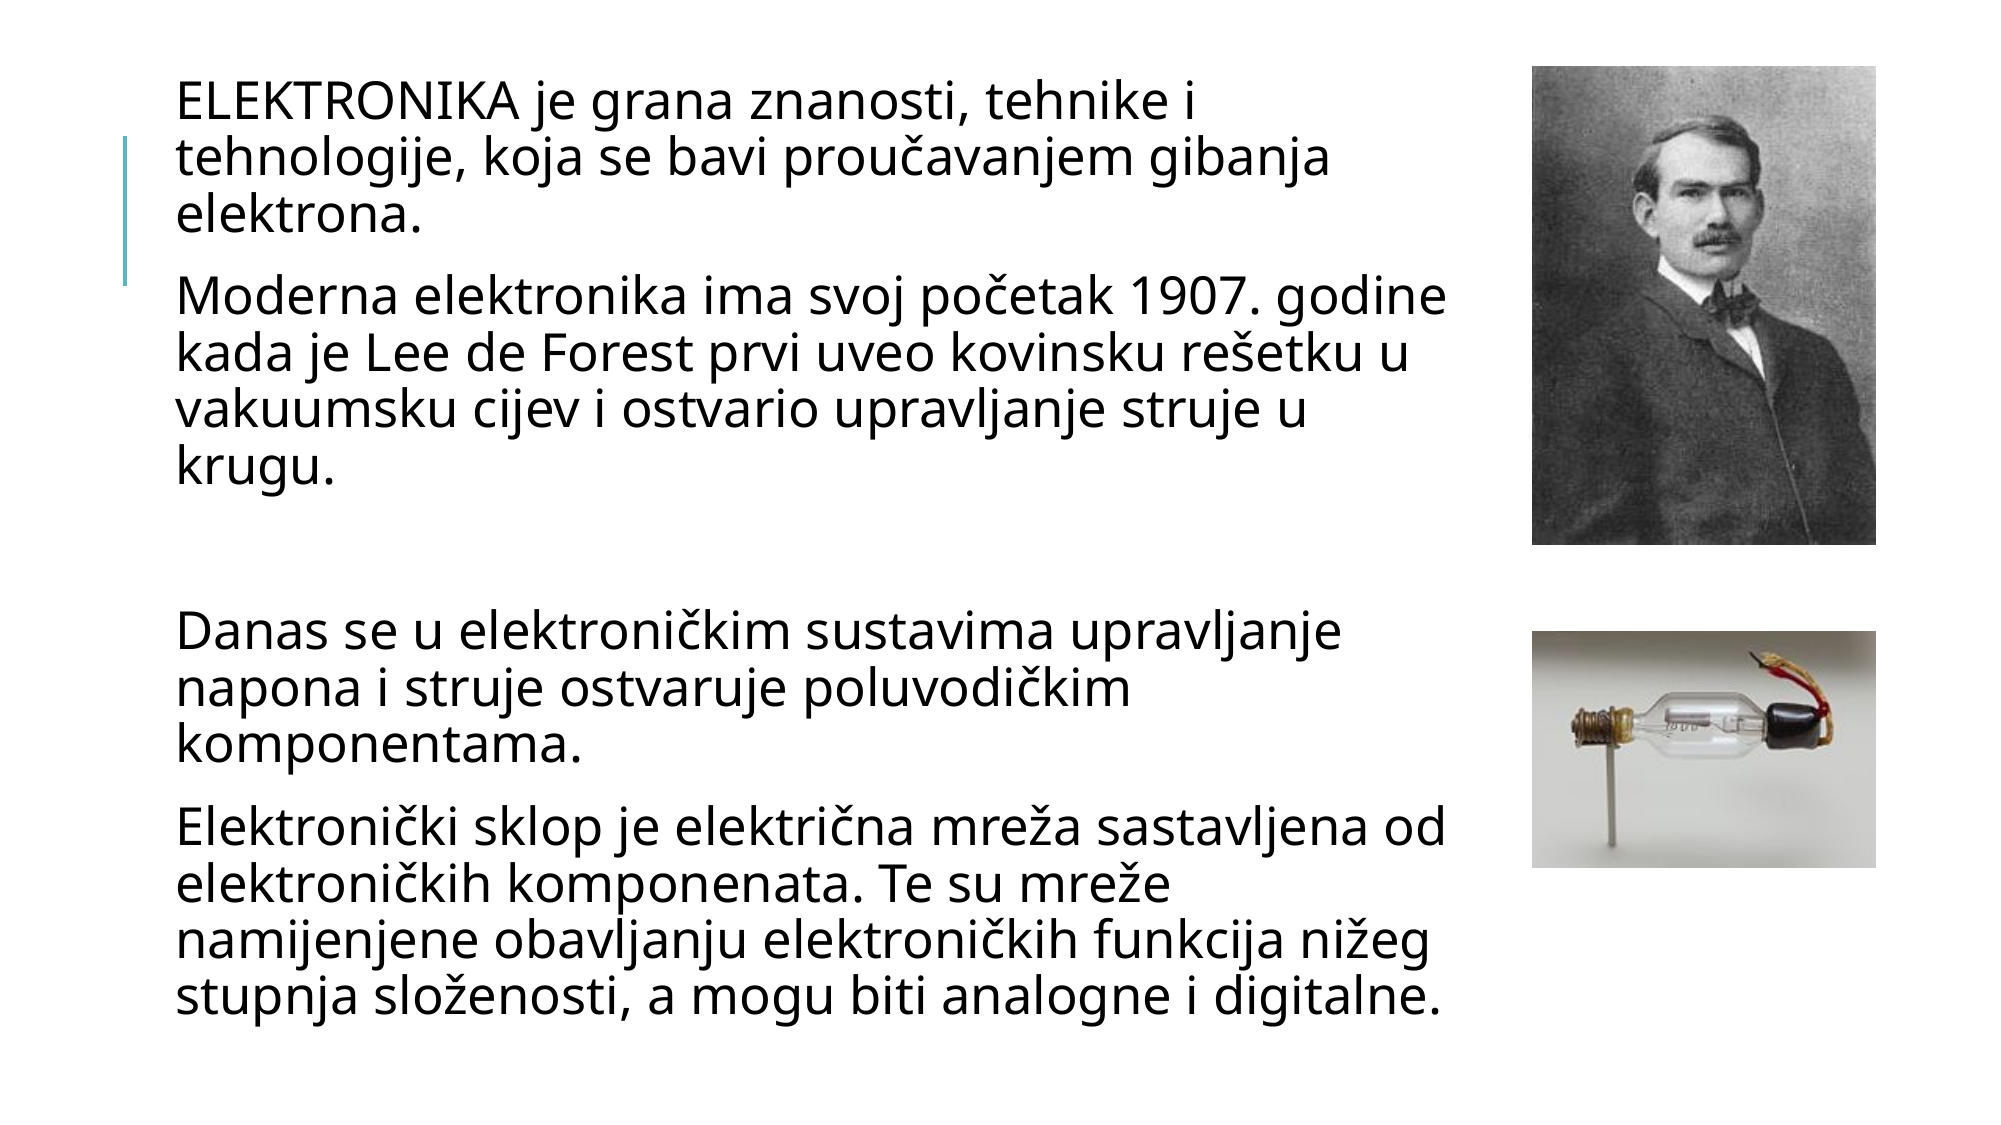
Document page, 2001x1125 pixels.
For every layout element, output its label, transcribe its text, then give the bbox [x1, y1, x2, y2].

list ELEKTRONIKA je grana znanosti, tehnike i tehnologije, koja se bavi proučavanjem gibanja elektrona. Moderna elektronika ima svoj početak 1907. godine kada je Lee de Forest prvi uveo kovinsku rešetku u vakuumsku cijev i ostvario upravljanje struje u krugu. Danas se u elektroničkim sustavima upravljanje napona i struje ostvaruje poluvodičkim komponentama. Elektronički sklop je električna mreža sastavljena od elektroničkih komponenata. Te su mreže namijenjene obavljanju elektroničkih funkcija nižeg stupnja složenosti, a mogu biti analogne i digitalne. [168, 66, 1475, 1035]
picture [1531, 631, 1877, 869]
picture [1531, 66, 1877, 545]
